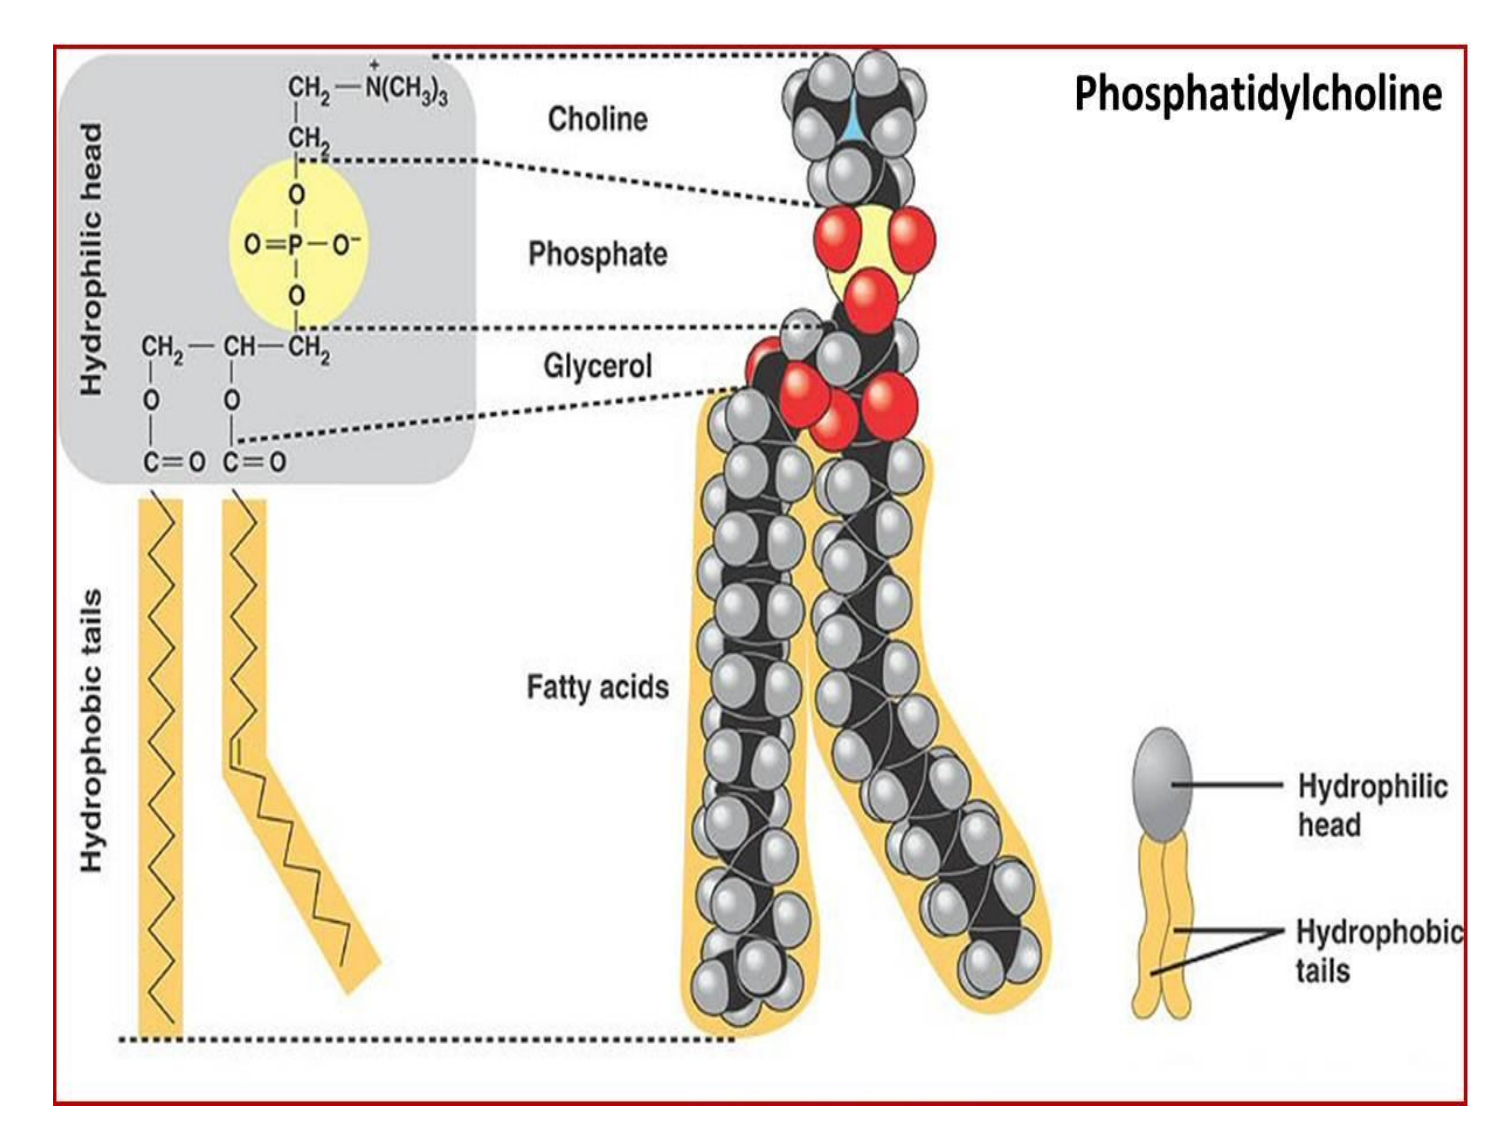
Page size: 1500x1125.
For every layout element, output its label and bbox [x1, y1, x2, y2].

picture [52, 42, 1471, 1107]
